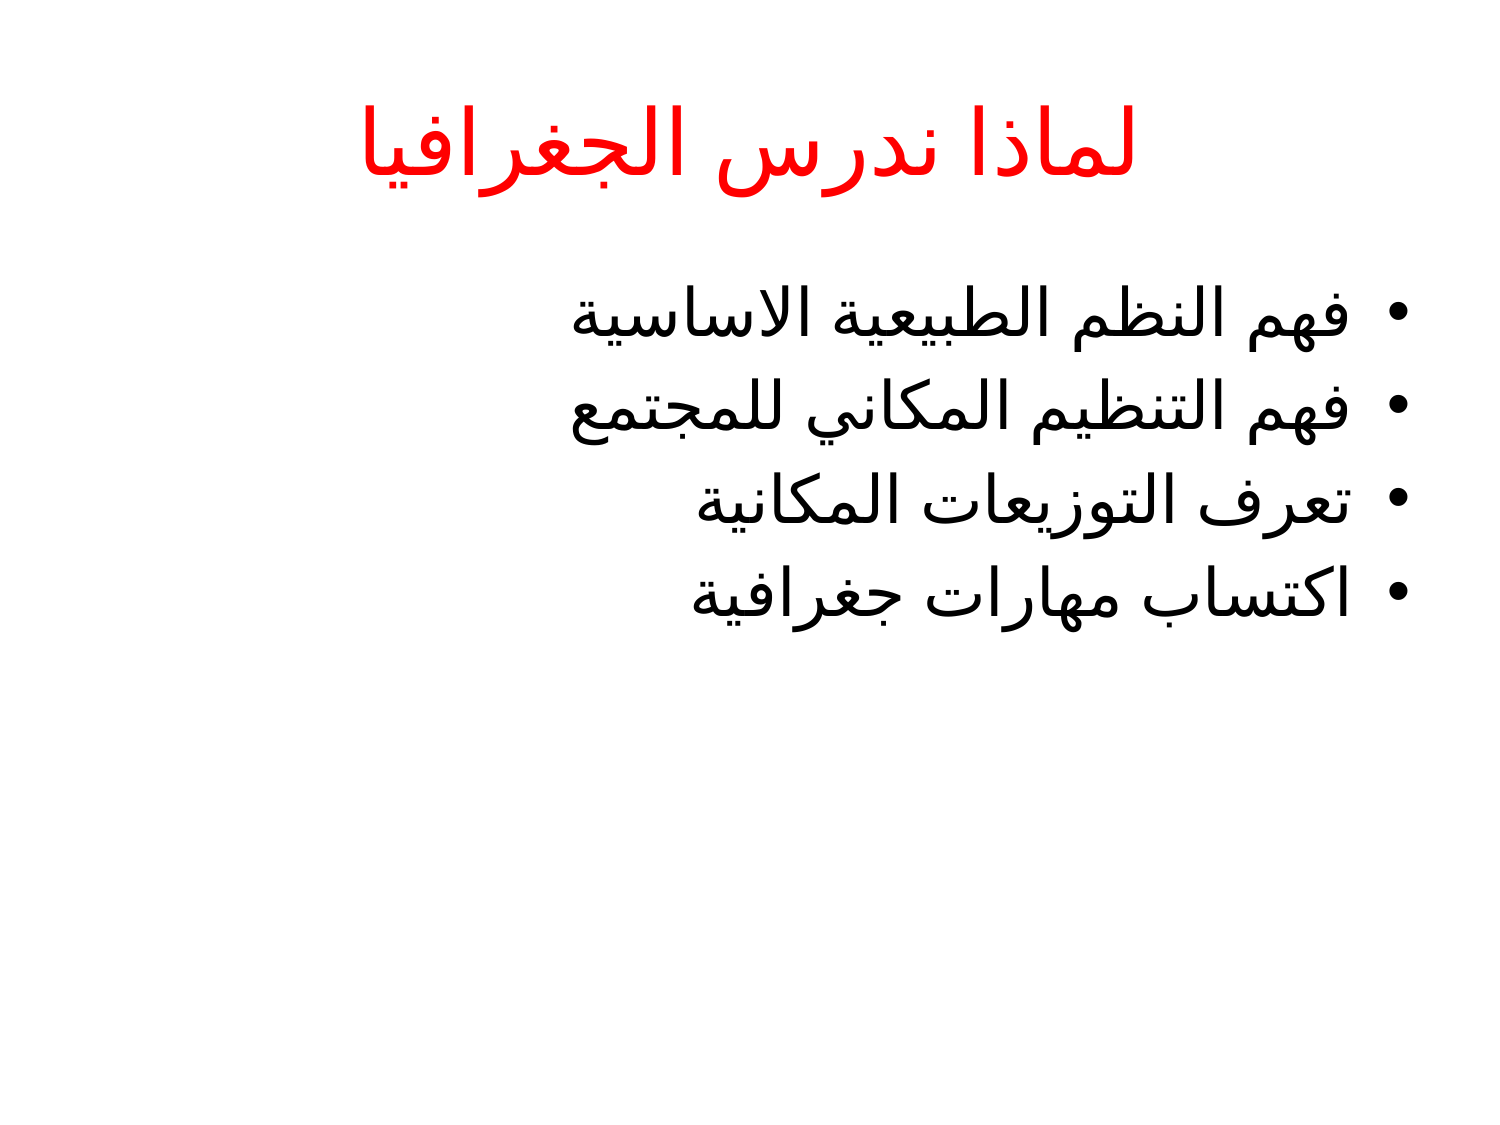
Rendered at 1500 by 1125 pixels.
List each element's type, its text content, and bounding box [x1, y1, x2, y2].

title لماذا ندرس الجغرافيا [75, 45, 1425, 233]
list فهم النظم الطبيعية الاساسية فهم التنظيم المكاني للمجتمع تعرف التوزيعات المكانية اكتساب مهارات جغرافية [75, 262, 1425, 1005]
